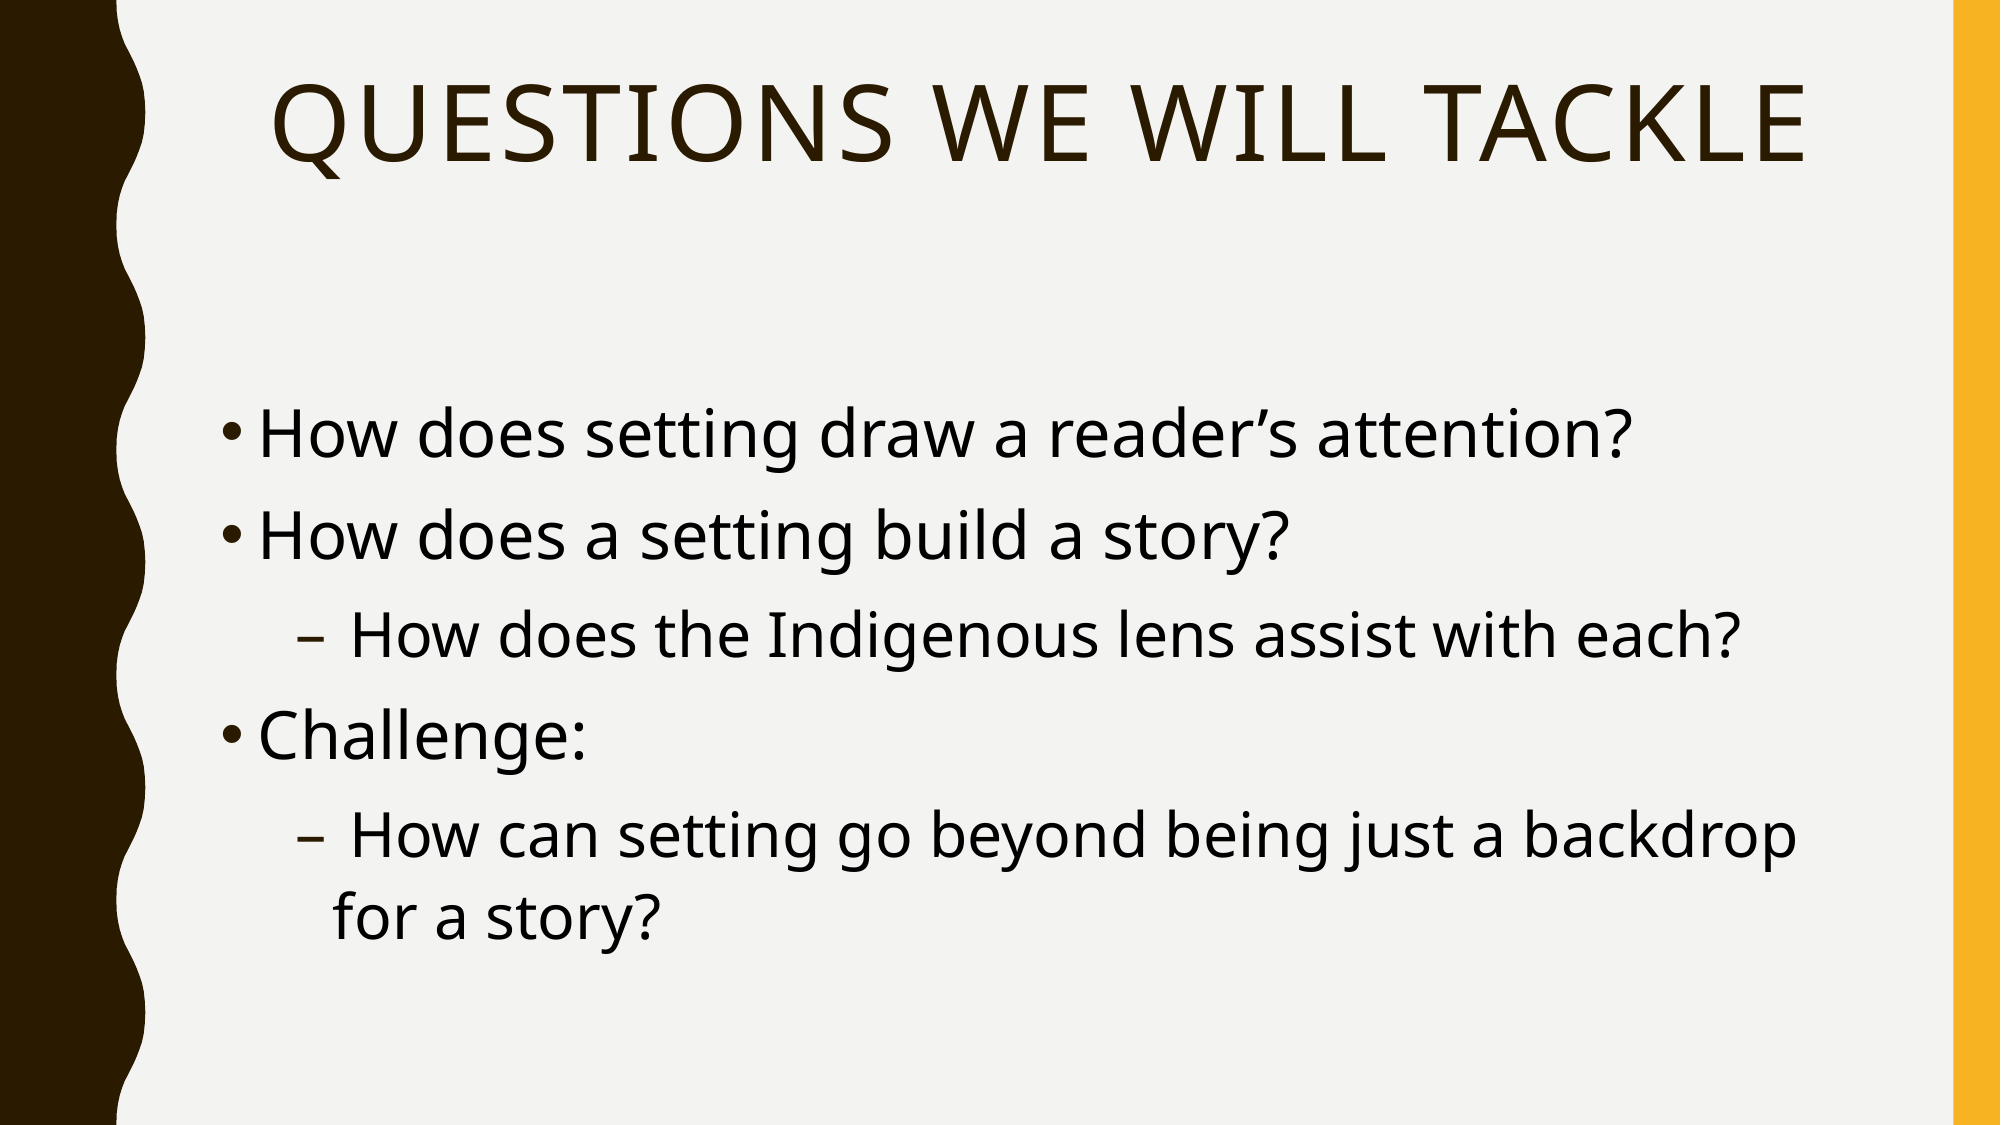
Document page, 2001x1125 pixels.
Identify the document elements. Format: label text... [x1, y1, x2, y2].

list How does setting draw a reader’s attention? How does a setting build a story? How does the Indigenous lens assist with each? Challenge: How can setting go beyond being just a backdrop for a story? [205, 375, 1875, 965]
title Questions We will tackle [205, 62, 1875, 308]
